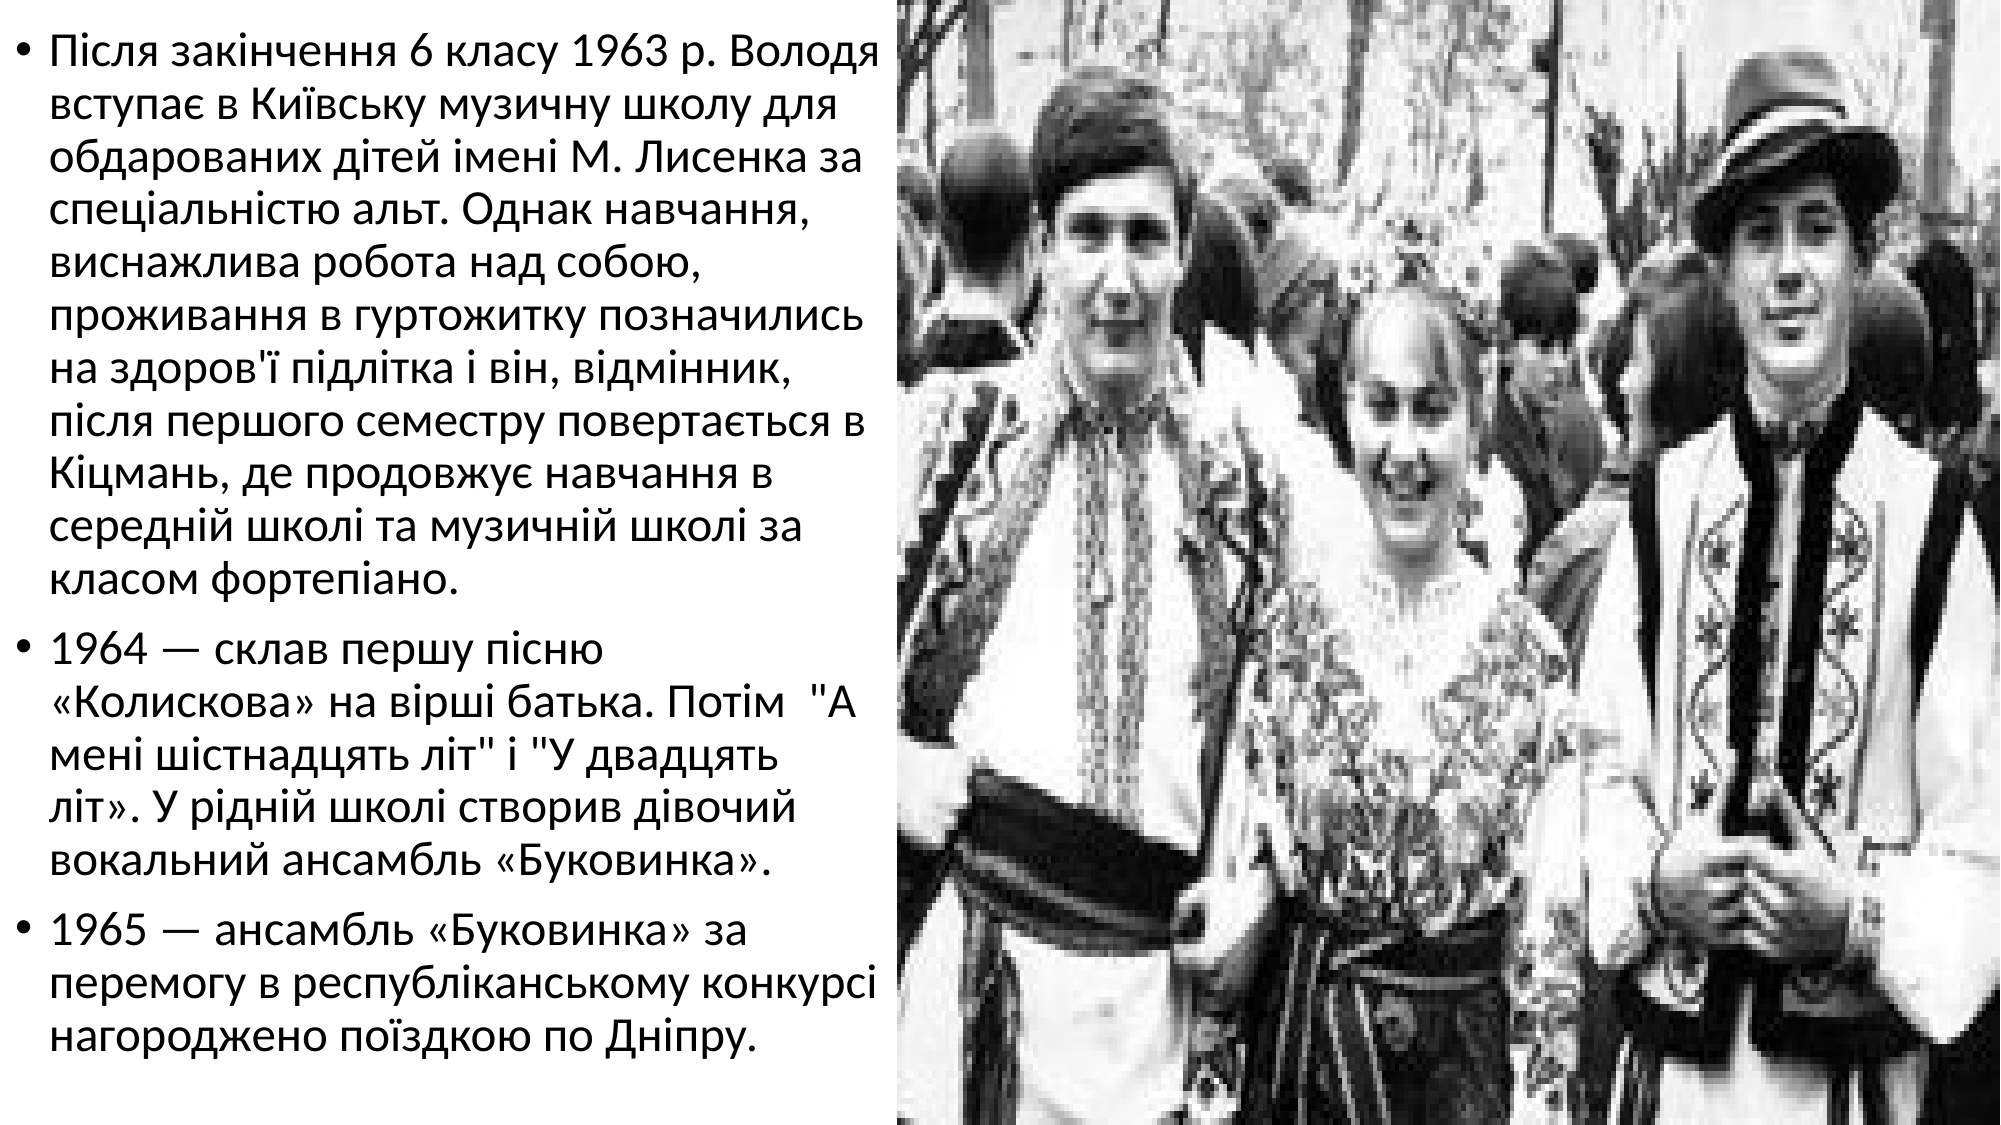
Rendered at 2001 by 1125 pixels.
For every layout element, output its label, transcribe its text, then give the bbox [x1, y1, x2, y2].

picture [897, 0, 2000, 1125]
list Після закінчення 6 класу 1963 р. Володя вступає в Київську музичну школу для обдарованих дітей імені М. Лисенка за спеціальністю альт. Однак навчання, виснажлива робота над собою, проживання в гуртожитку позначились на здоров'ї підлітка і він, відмінник, після першого семестру повертається в Кіцмань, де продовжує навчання в середній школі та музичній школі за класом фортепіано. 1964 — склав першу пісню «Колискова» на вірші батька. Потім "А мені шістнадцять літ" і "У двадцять літ». У рідній школі створив дівочий вокальний ансамбль «Буковинка». 1965 — ансамбль «Буковинка» за перемогу в республіканському конкурсі нагороджено поїздкою по Дніпру. [0, 17, 897, 1125]
